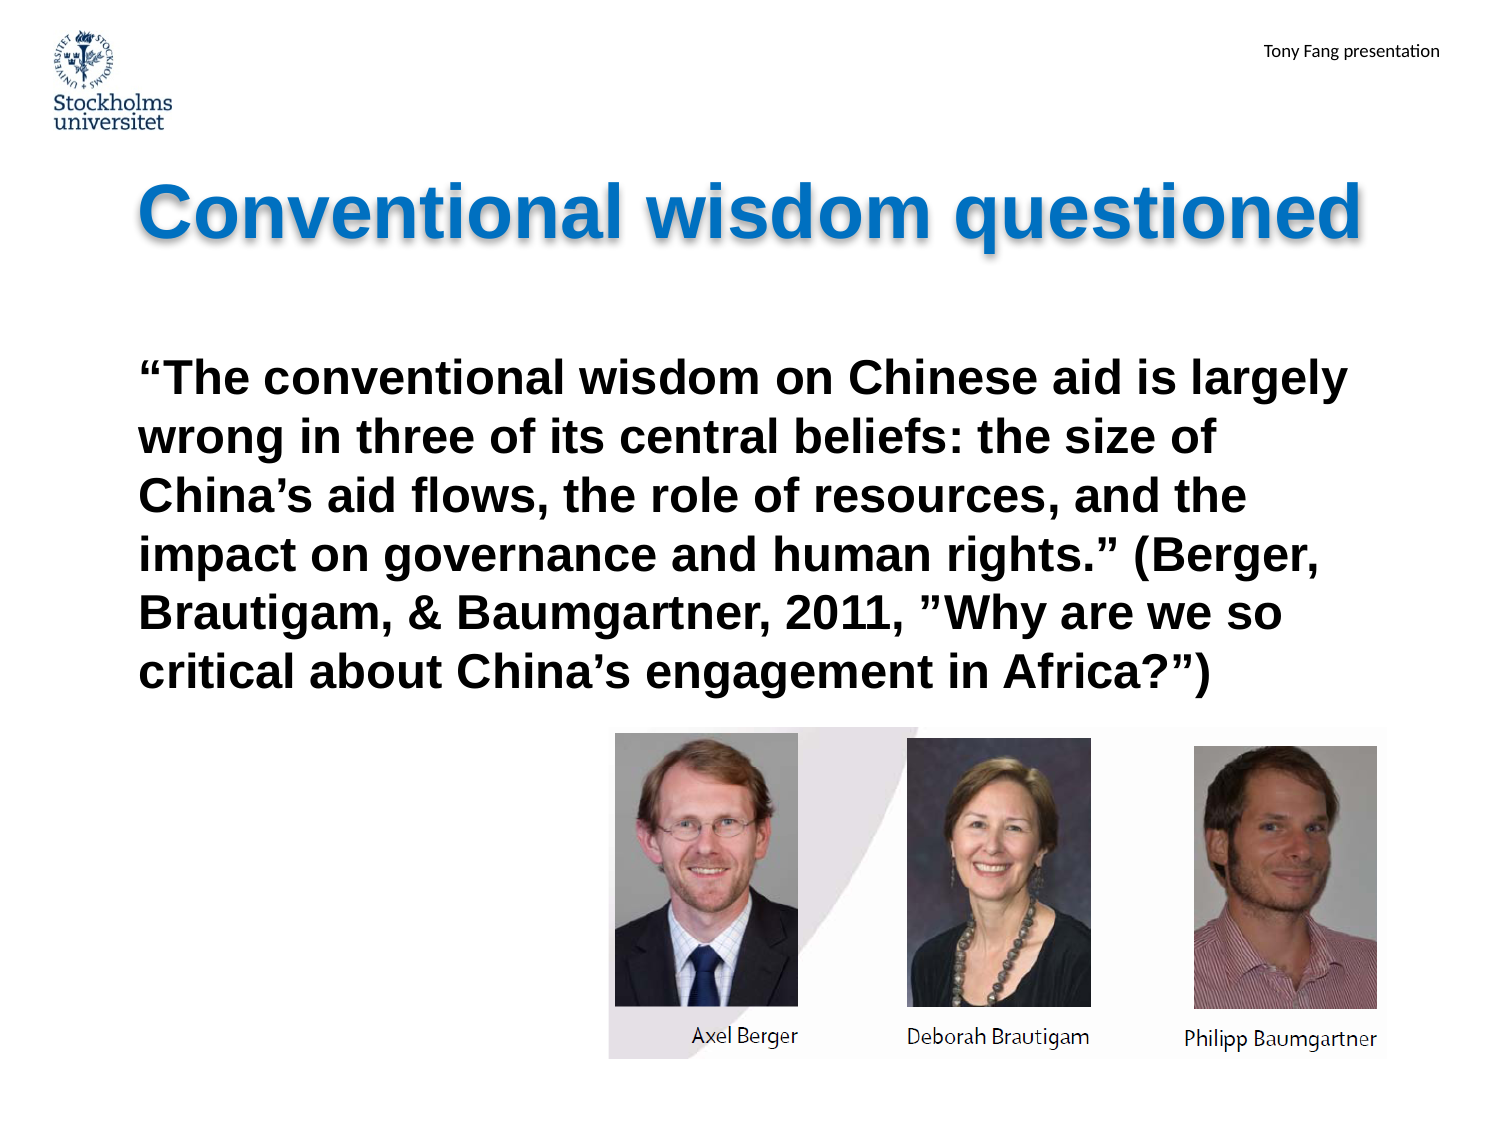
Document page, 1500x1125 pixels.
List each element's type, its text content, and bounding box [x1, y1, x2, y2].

picture [53, 30, 172, 135]
text_box Tony Fang presentation [1249, 30, 1460, 69]
list “The conventional wisdom on Chinese aid is largely wrong in three of its central beliefs: the size of China’s aid flows, the role of resources, and the impact on governance and human rights.” (Berger, Brautigam, & Baumgartner, 2011, ”Why are we so critical about China’s engagement in Africa?”) [123, 338, 1414, 709]
title Conventional wisdom questioned [76, 113, 1427, 302]
picture [608, 727, 1388, 1059]
